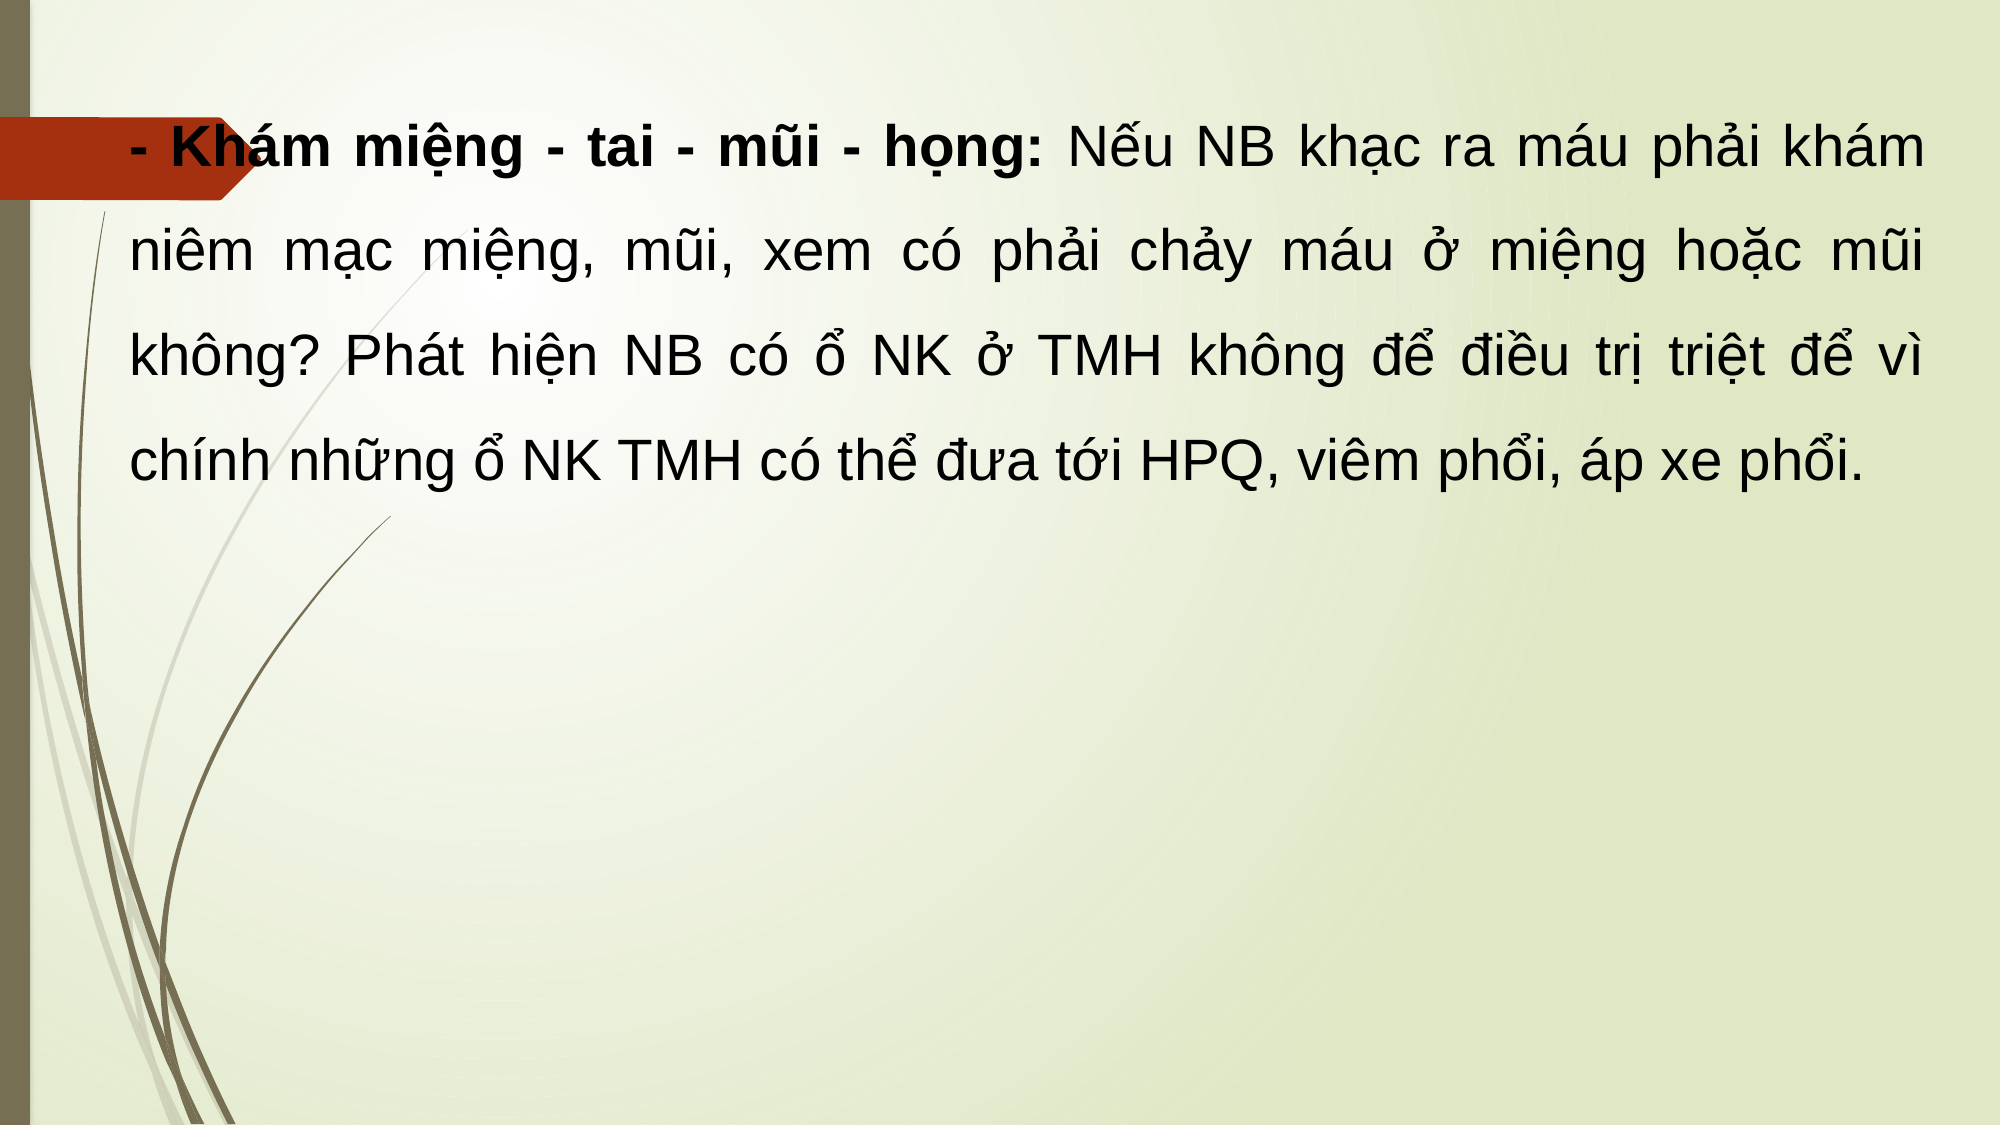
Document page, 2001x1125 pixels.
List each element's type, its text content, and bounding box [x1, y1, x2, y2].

list - Khám miệng - tai - mũi - họng: Nếu NB khạc ra máu phải khám niêm mạc miệng, mũi, xem có phải chảy máu ở miệng hoặc mũi không? Phát hiện NB có ổ NK ở TMH không để điều trị triệt để vì chính những ổ NK TMH có thể đưa tới HPQ, viêm phổi, áp xe phổi. [114, 65, 1942, 1067]
